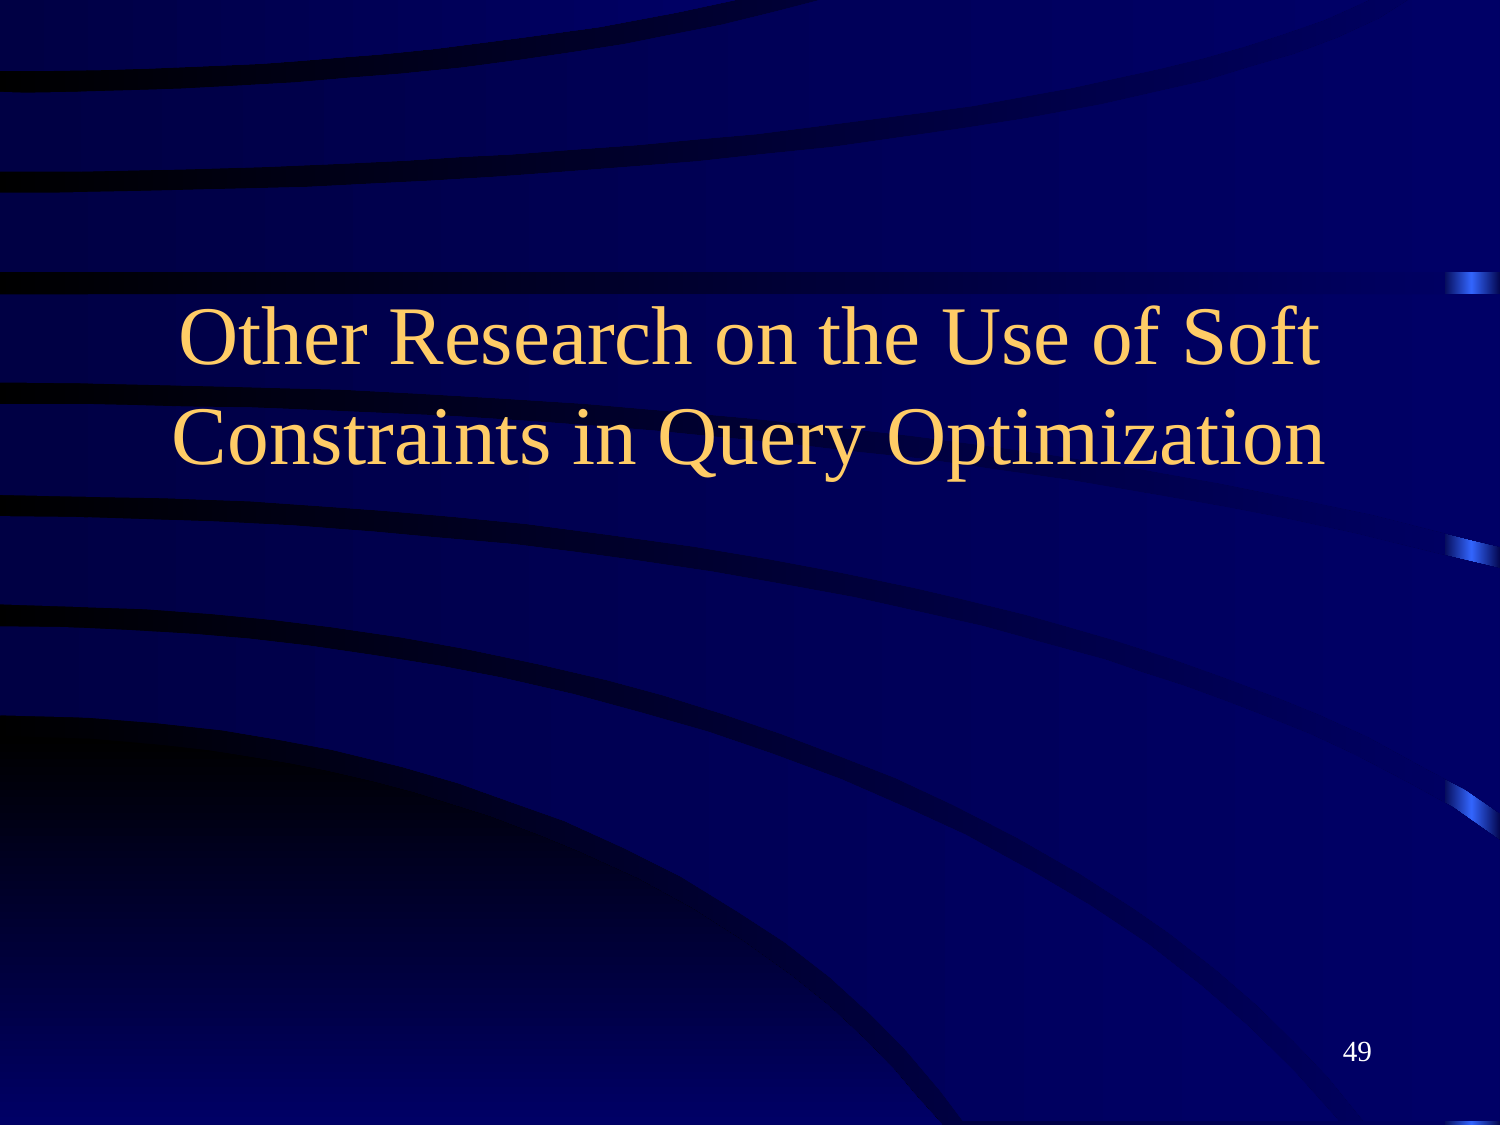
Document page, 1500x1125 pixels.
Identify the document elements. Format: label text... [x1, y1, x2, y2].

slide_number 49 [1074, 1025, 1388, 1100]
title Other Research on the Use of Soft Constraints in Query Optimization [112, 287, 1388, 475]
